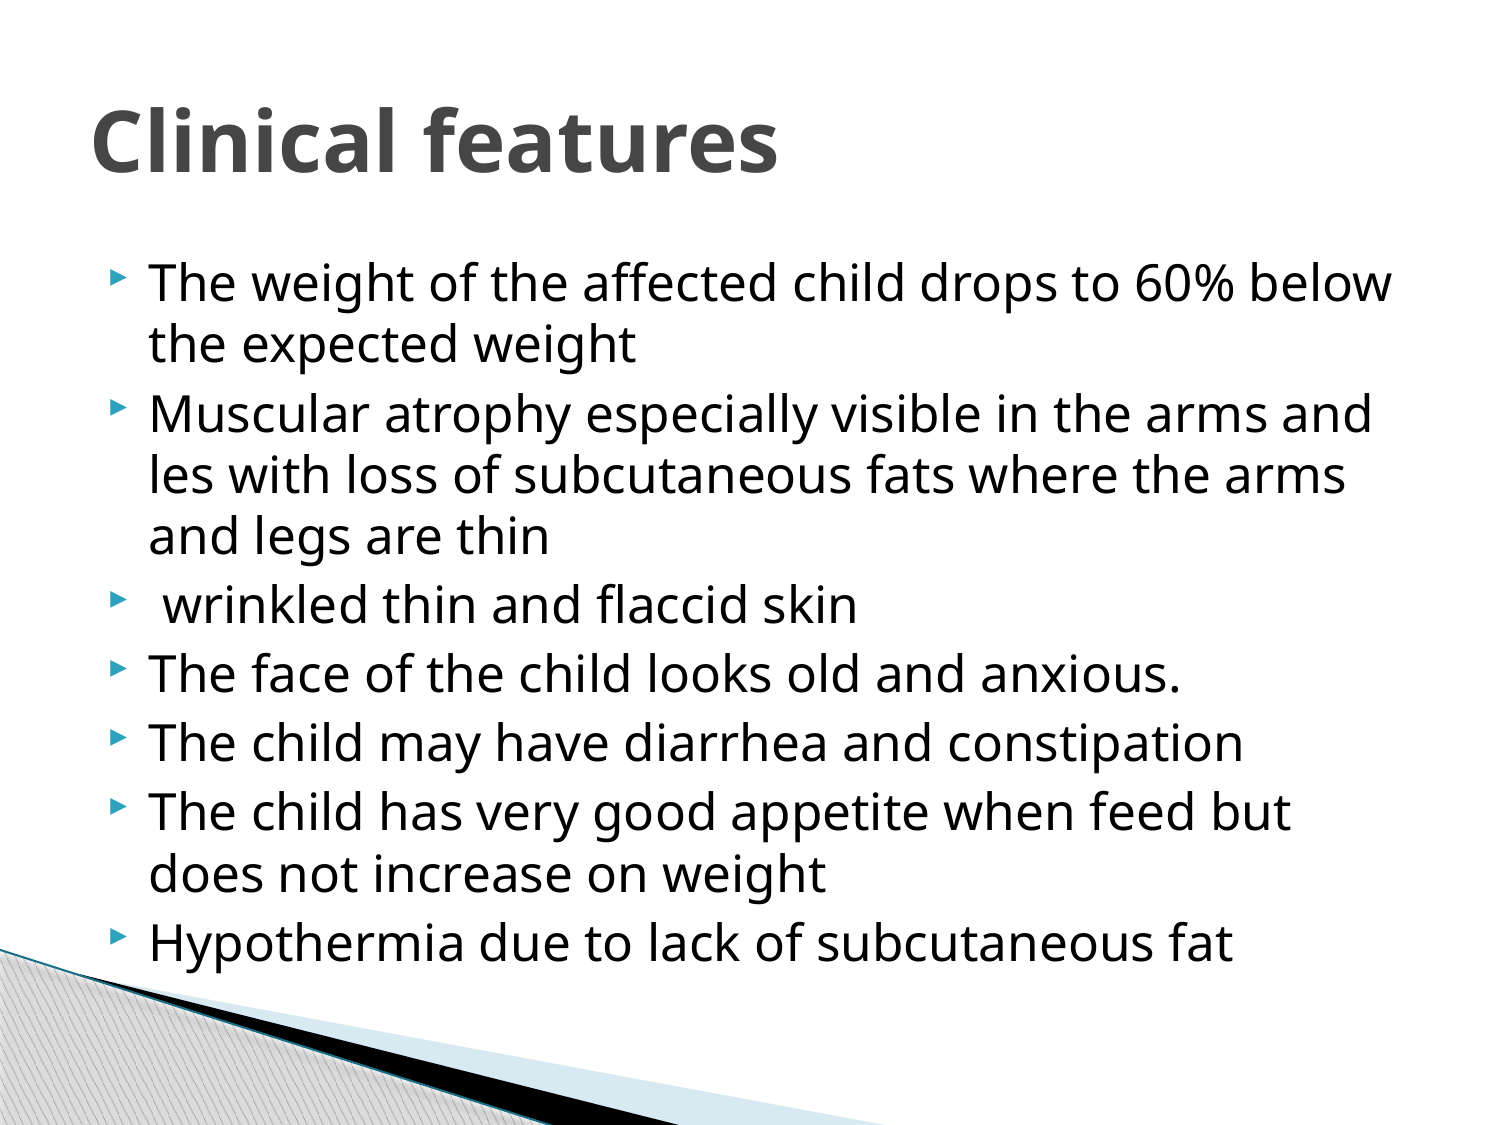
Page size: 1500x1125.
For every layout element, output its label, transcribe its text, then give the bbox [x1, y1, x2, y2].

title Clinical features [75, 45, 1425, 233]
list The weight of the affected child drops to 60% below the expected weight Muscular atrophy especially visible in the arms and les with loss of subcutaneous fats where the arms and legs are thin wrinkled thin and flaccid skin The face of the child looks old and anxious. The child may have diarrhea and constipation The child has very good appetite when feed but does not increase on weight Hypothermia due to lack of subcutaneous fat [75, 243, 1425, 986]
